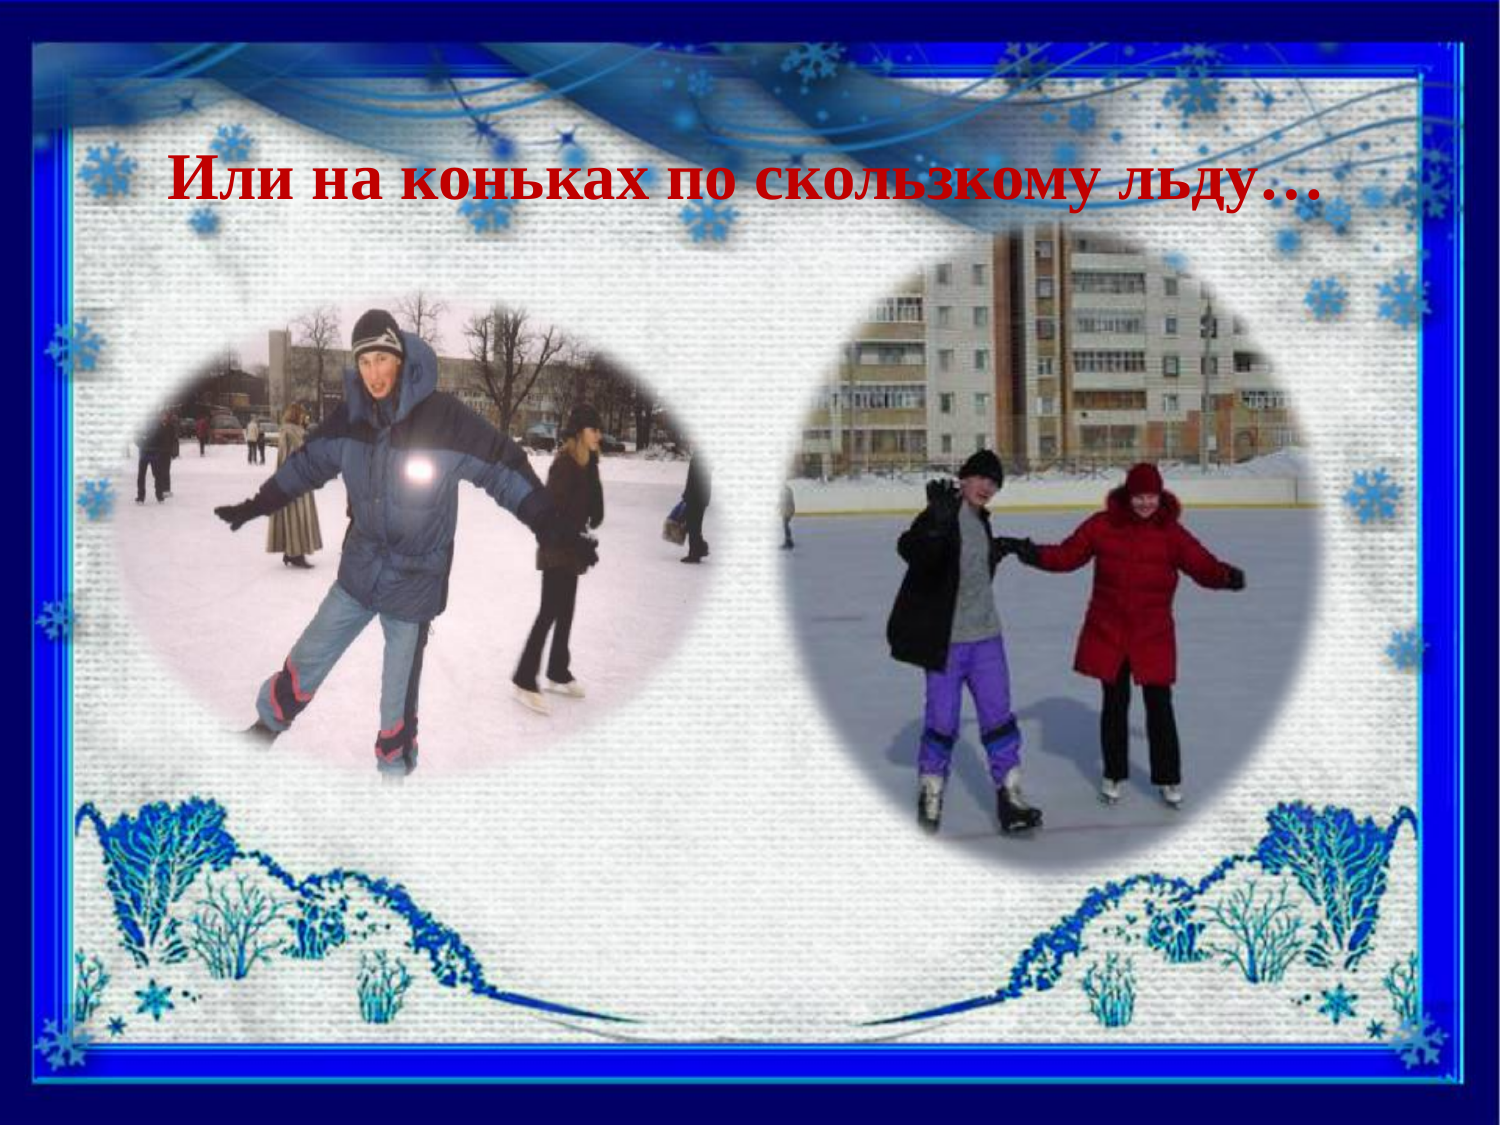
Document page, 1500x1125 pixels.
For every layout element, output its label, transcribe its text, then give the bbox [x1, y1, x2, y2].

picture [0, 0, 1500, 1125]
text_box Или на коньках по скользкому льду… [152, 125, 1359, 221]
